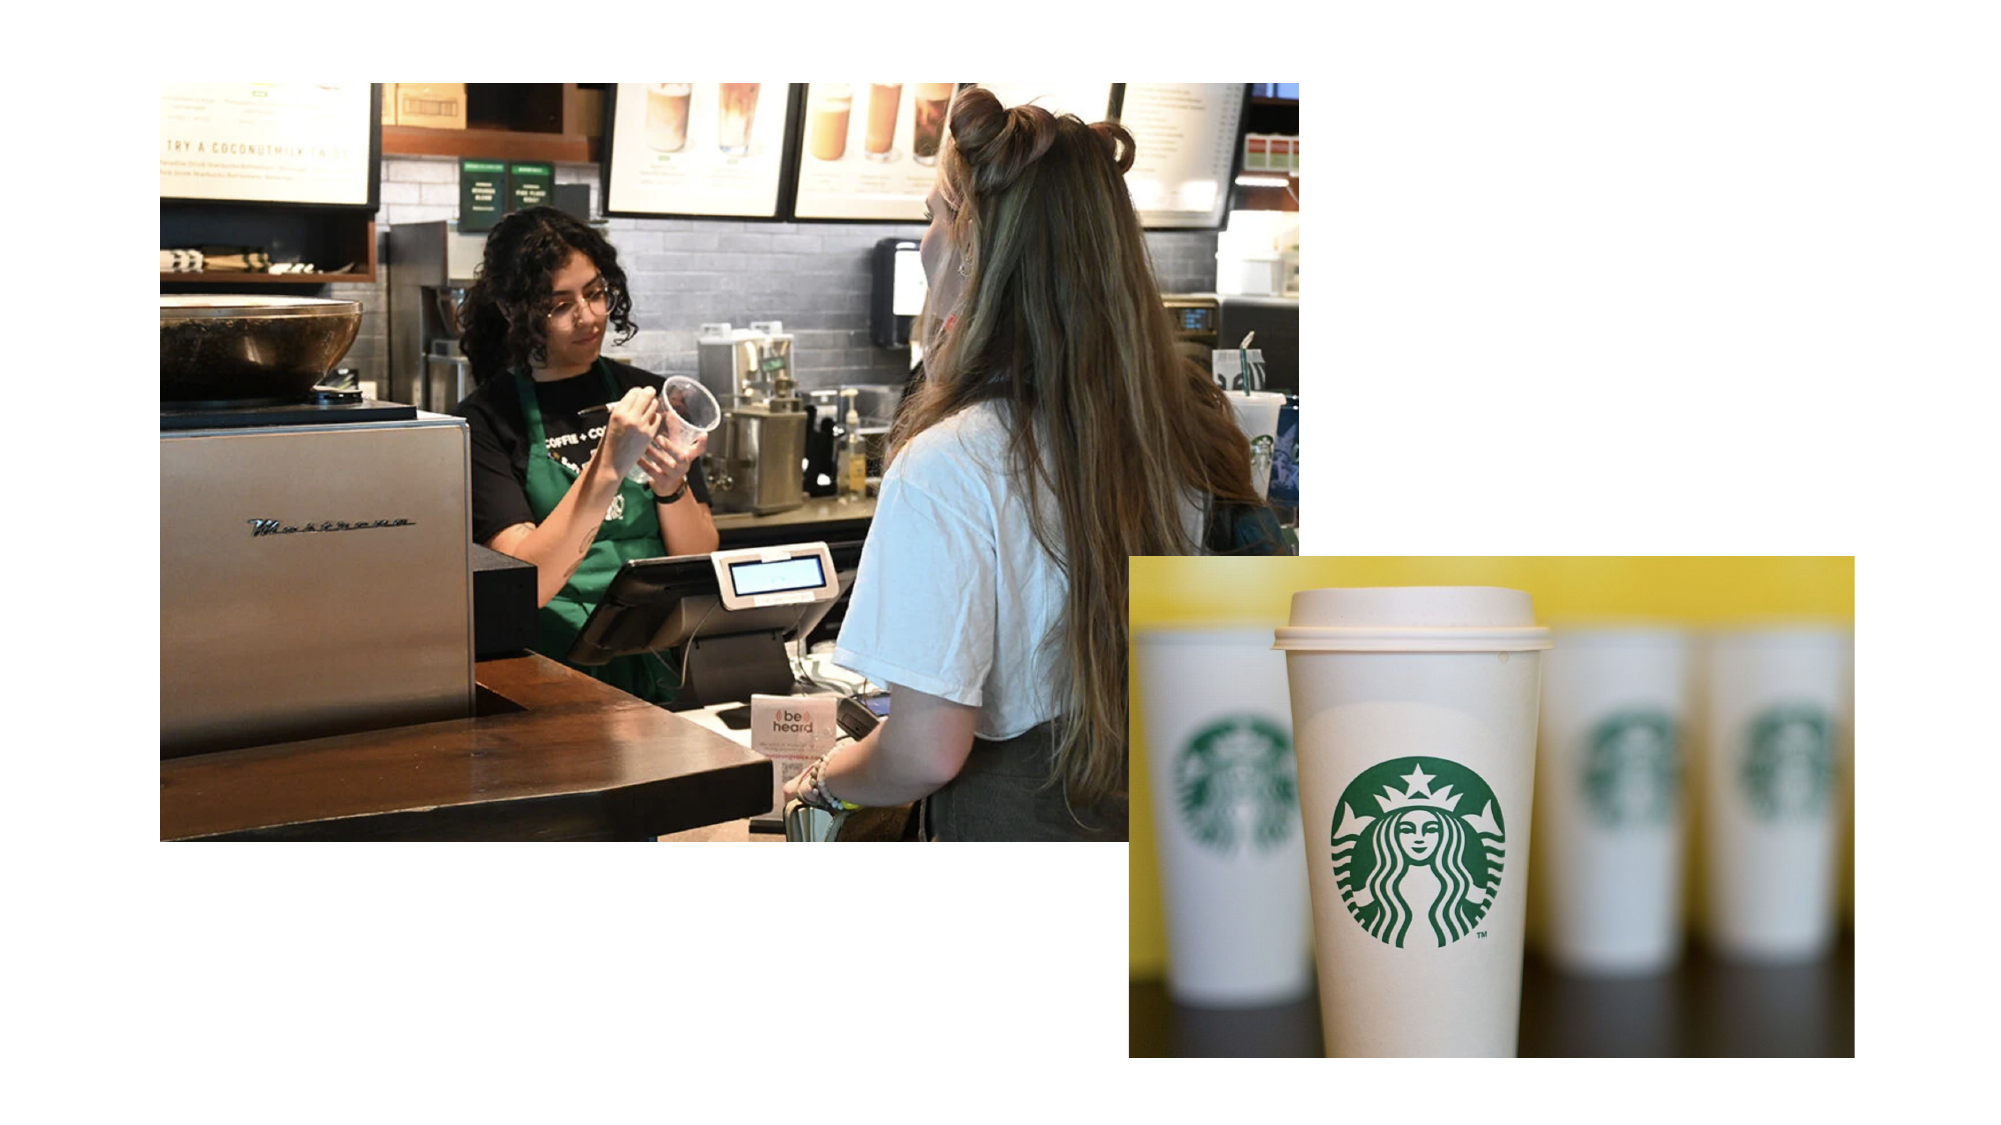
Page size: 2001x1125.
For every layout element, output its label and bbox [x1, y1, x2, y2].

picture [160, 82, 1855, 1058]
